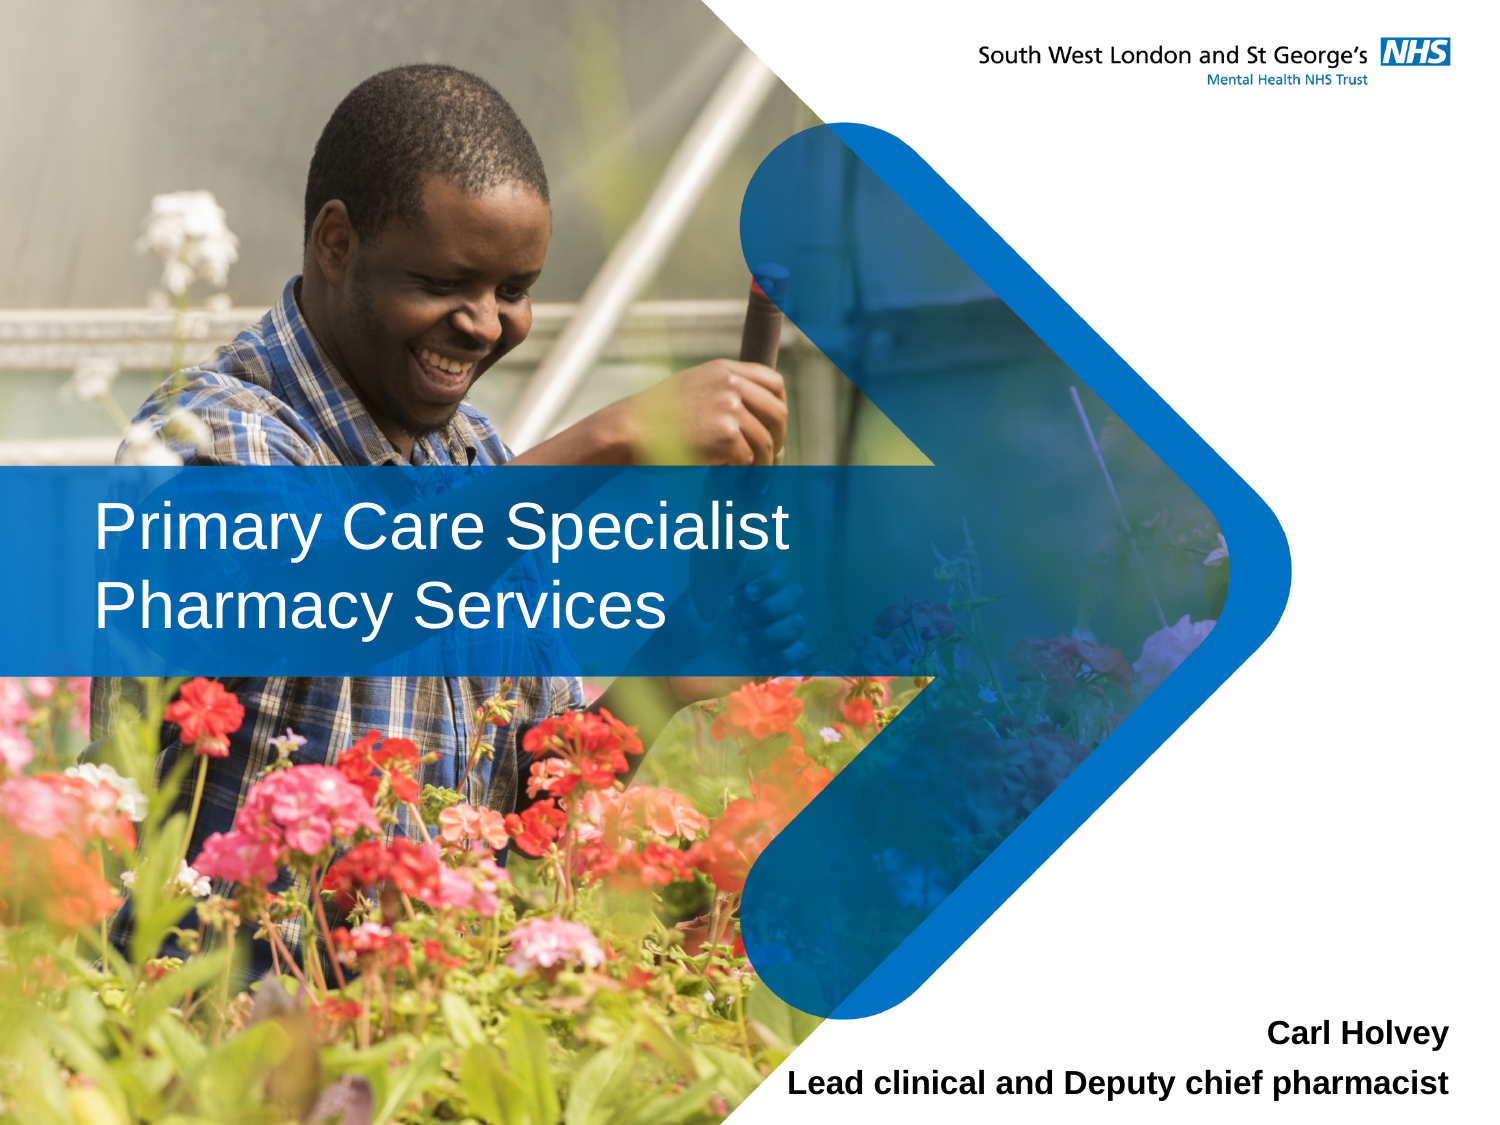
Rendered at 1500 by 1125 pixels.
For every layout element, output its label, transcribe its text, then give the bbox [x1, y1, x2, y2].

text_box Carl Holvey Lead clinical and Deputy chief pharmacist [679, 999, 1465, 1094]
picture [0, 0, 1500, 1125]
text_box Primary Care Specialist Pharmacy Services [78, 509, 963, 616]
